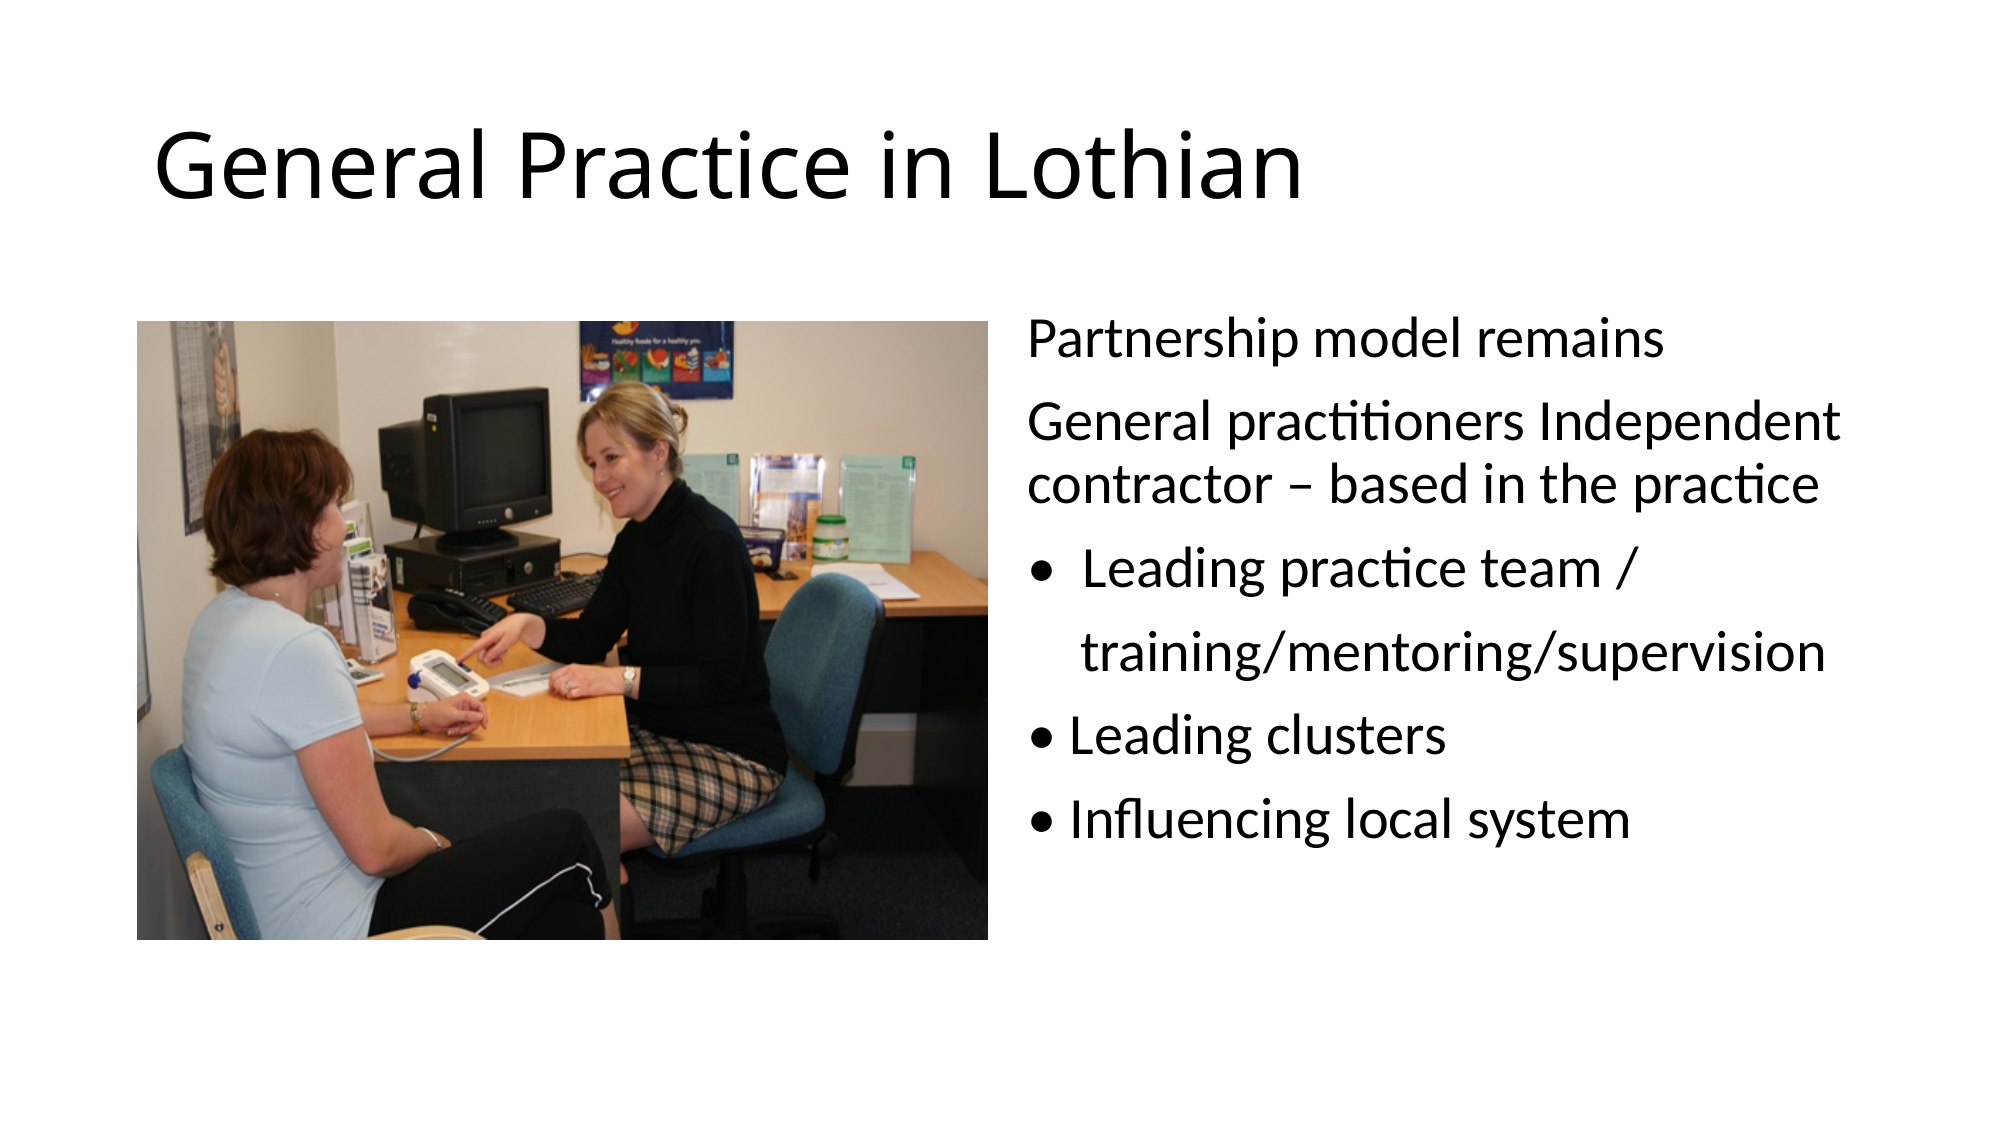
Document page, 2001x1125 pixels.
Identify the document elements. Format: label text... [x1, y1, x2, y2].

list Partnership model remains General practitioners Independent contractor – based in the practice • Leading practice team / training/mentoring/supervision • Leading clusters • Influencing local system [1012, 299, 1863, 1014]
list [137, 321, 988, 940]
title General Practice in Lothian [137, 59, 1863, 278]
